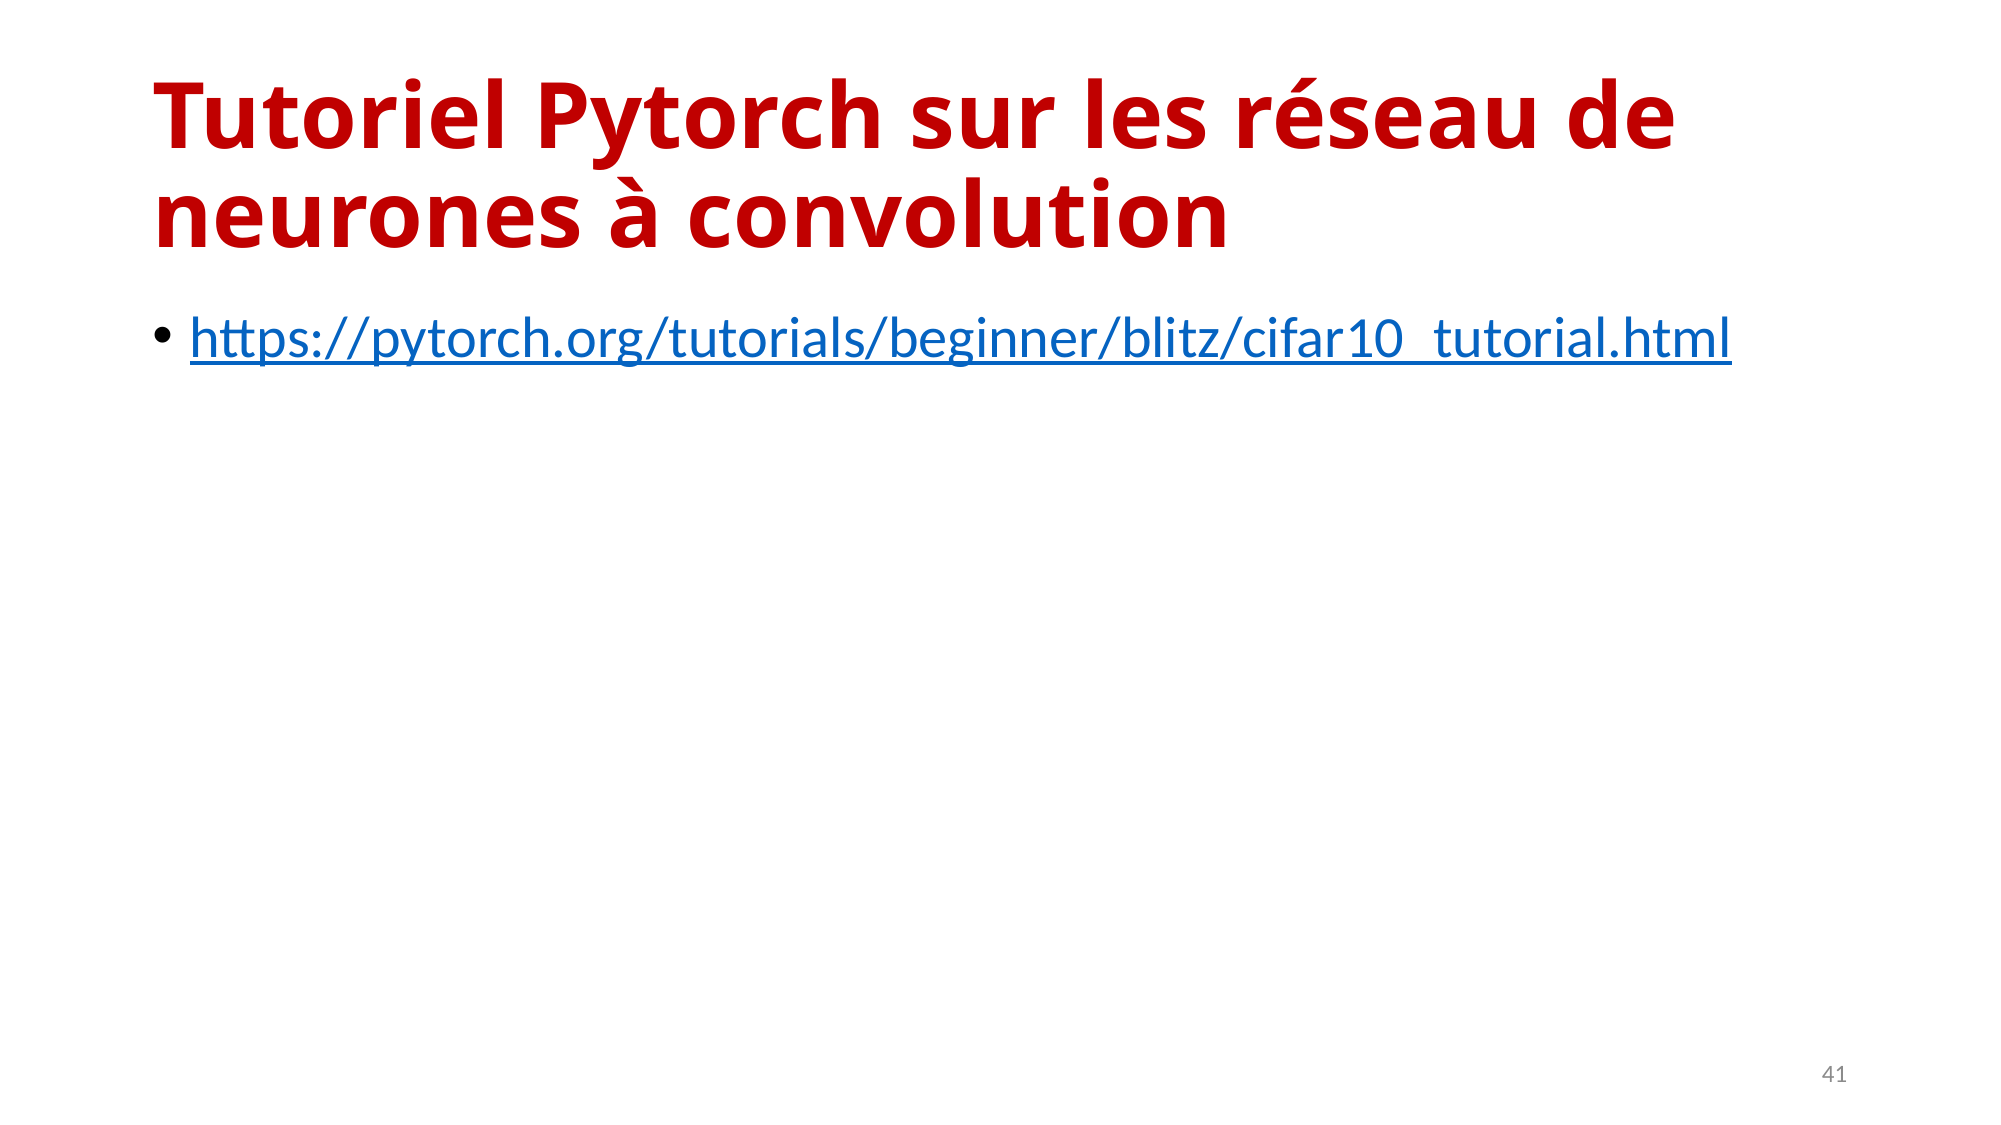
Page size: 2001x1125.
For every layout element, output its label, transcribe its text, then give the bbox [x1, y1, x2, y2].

slide_number 41 [1412, 1042, 1863, 1103]
title Tutoriel Pytorch sur les réseau de neurones à convolution [137, 59, 2000, 278]
list https://pytorch.org/tutorials/beginner/blitz/cifar10_tutorial.html [137, 299, 1863, 1014]
